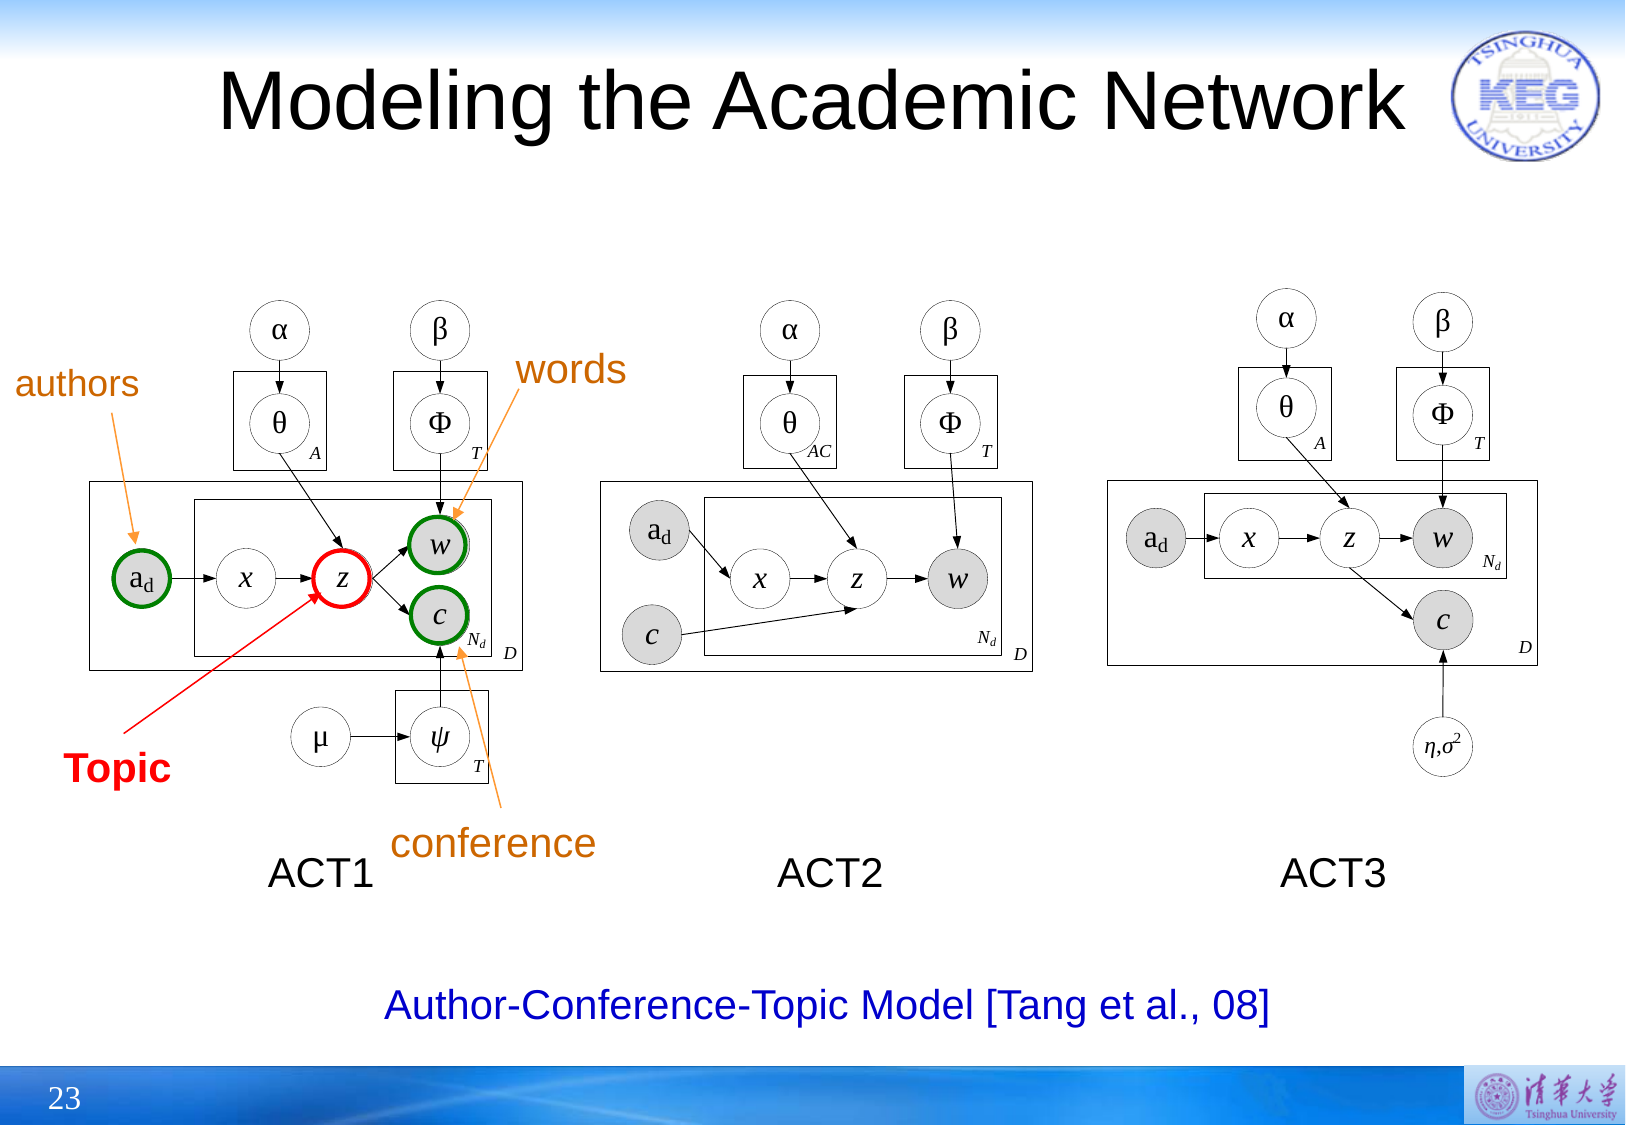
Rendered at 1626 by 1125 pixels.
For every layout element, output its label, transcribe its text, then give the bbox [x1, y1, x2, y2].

text_box authors [0, 352, 82, 412]
text_box ACT3 [1176, 824, 1491, 918]
text_box ACT1 [163, 824, 479, 918]
text_box Topic [48, 733, 312, 799]
text_box ACT2 [673, 824, 988, 918]
text_box words [528, 334, 592, 400]
text_box Author-Conference-Topic Model [Tang et al., 08] [319, 956, 1336, 1050]
picture [1105, 286, 1540, 779]
picture [1450, 30, 1604, 163]
title Modeling the Academic Network [44, 30, 1581, 162]
text_box conference [375, 808, 638, 873]
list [87, 298, 524, 786]
picture [0, 1065, 1626, 1125]
picture [597, 298, 1035, 789]
